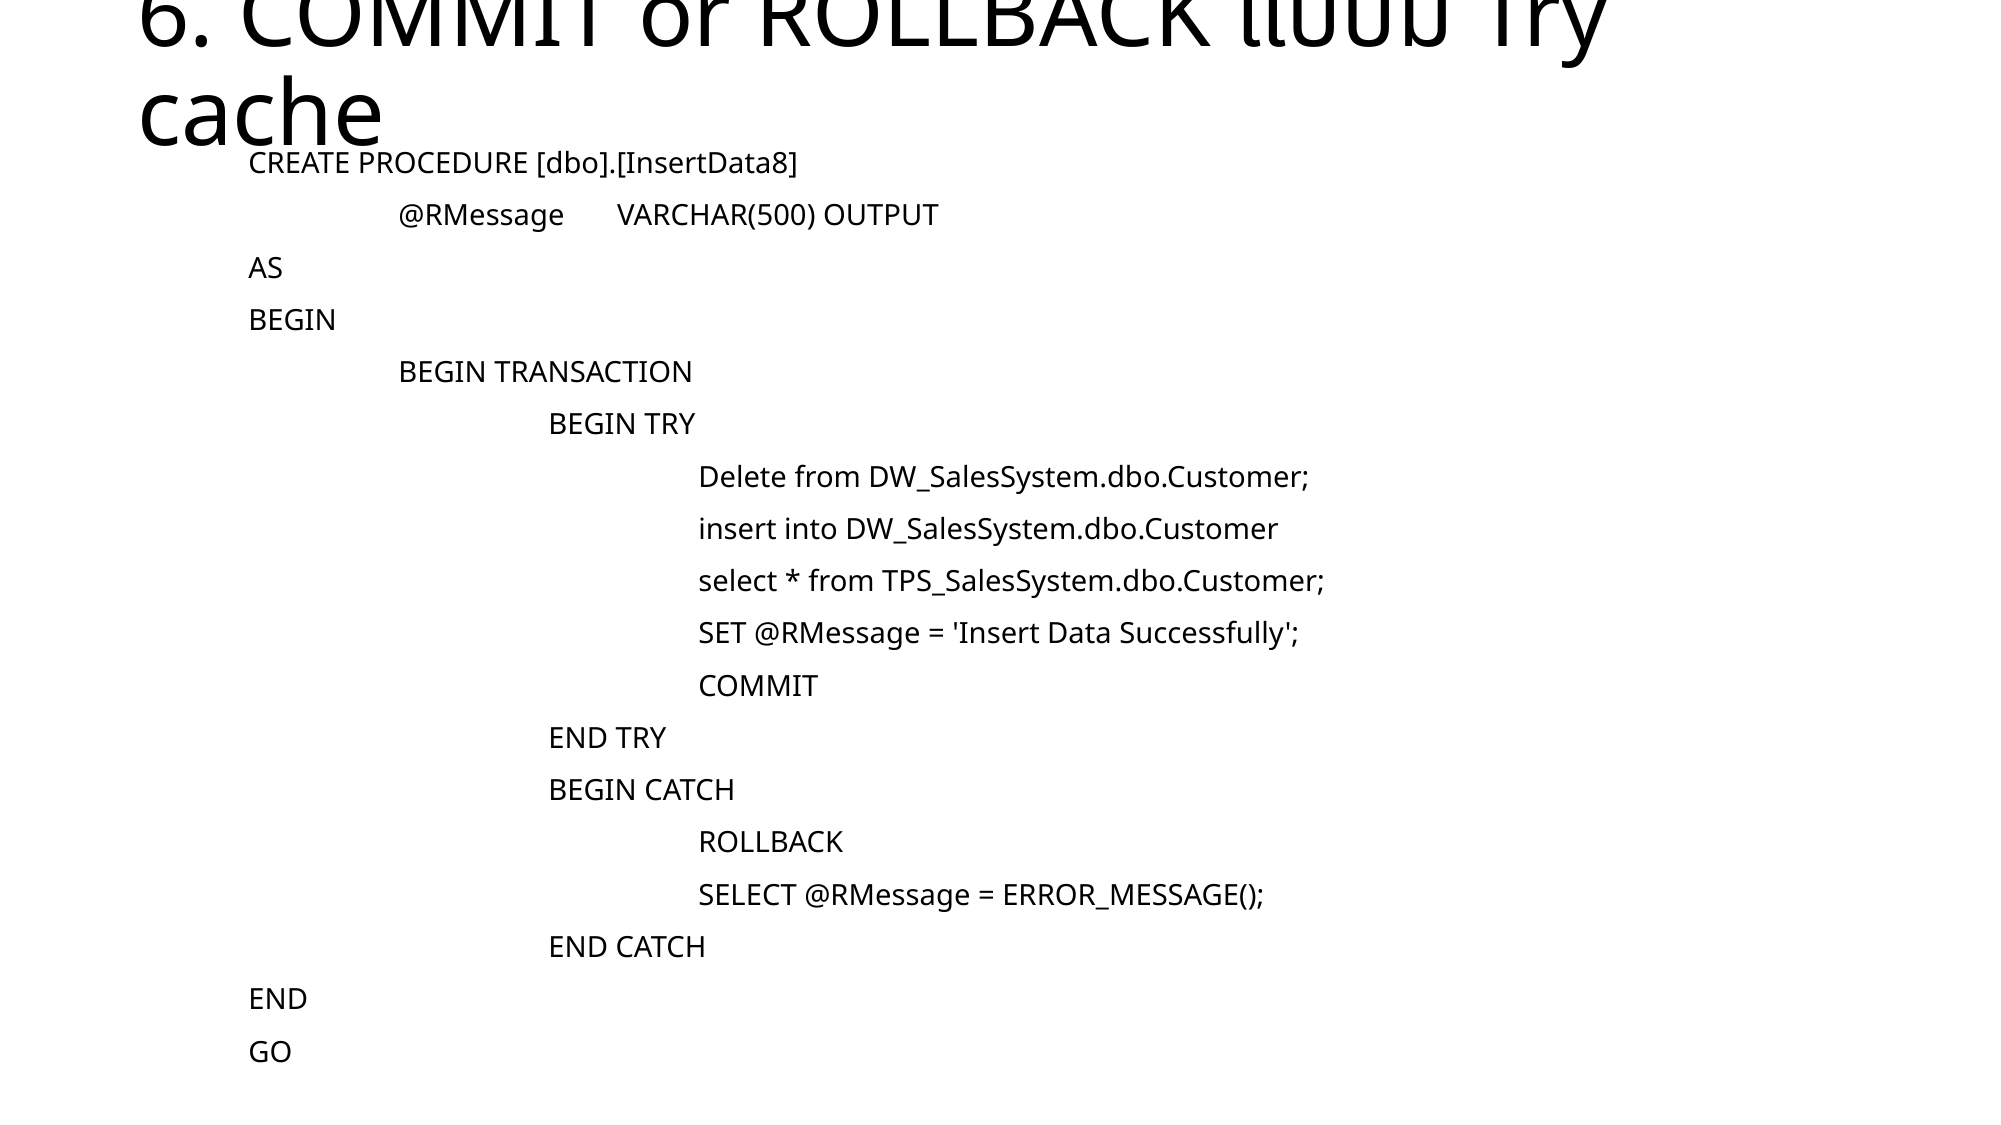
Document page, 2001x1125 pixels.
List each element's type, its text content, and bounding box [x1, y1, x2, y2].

list CREATE PROCEDURE [dbo].[InsertData8] @RMessage VARCHAR(500) OUTPUT AS BEGIN BEGIN TRANSACTION BEGIN TRY Delete from DW_SalesSystem.dbo.Customer; insert into DW_SalesSystem.dbo.Customer select * from TPS_SalesSystem.dbo.Customer; SET @RMessage = 'Insert Data Successfully'; COMMIT END TRY BEGIN CATCH ROLLBACK SELECT @RMessage = ERROR_MESSAGE(); END CATCH END GO [233, 140, 1848, 1072]
title 6. COMMIT or ROLLBACK แบบมี Try cache [122, 3, 1848, 130]
